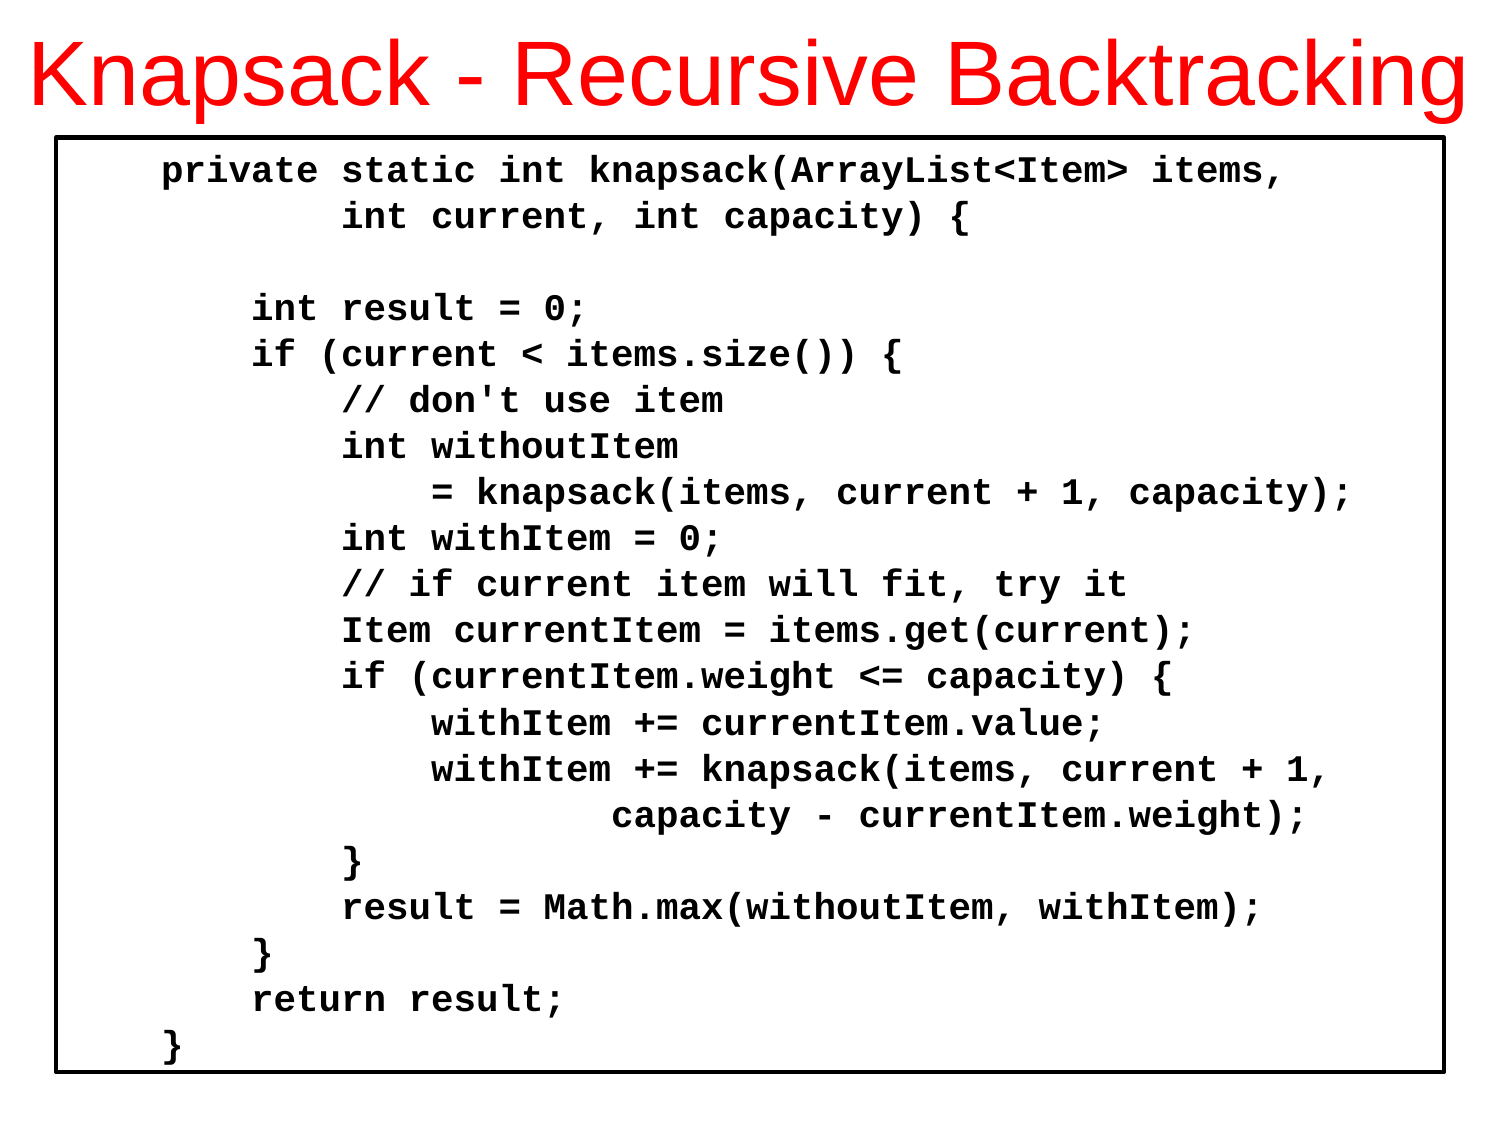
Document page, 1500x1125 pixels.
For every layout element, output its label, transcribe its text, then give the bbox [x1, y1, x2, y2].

title Knapsack - Recursive Backtracking [0, 0, 1500, 163]
text_box private static int knapsack(ArrayList<Item> items, int current, int capacity) { int result = 0; if (current < items.size()) { // don't use item int withoutItem = knapsack(items, current + 1, capacity); int withItem = 0; // if current item will fit, try it Item currentItem = items.get(current); if (currentItem.weight <= capacity) { withItem += currentItem.value; withItem += knapsack(items, current + 1, capacity - currentItem.weight); } result = Math.max(withoutItem, withItem); } return result; } [56, 137, 1444, 1073]
